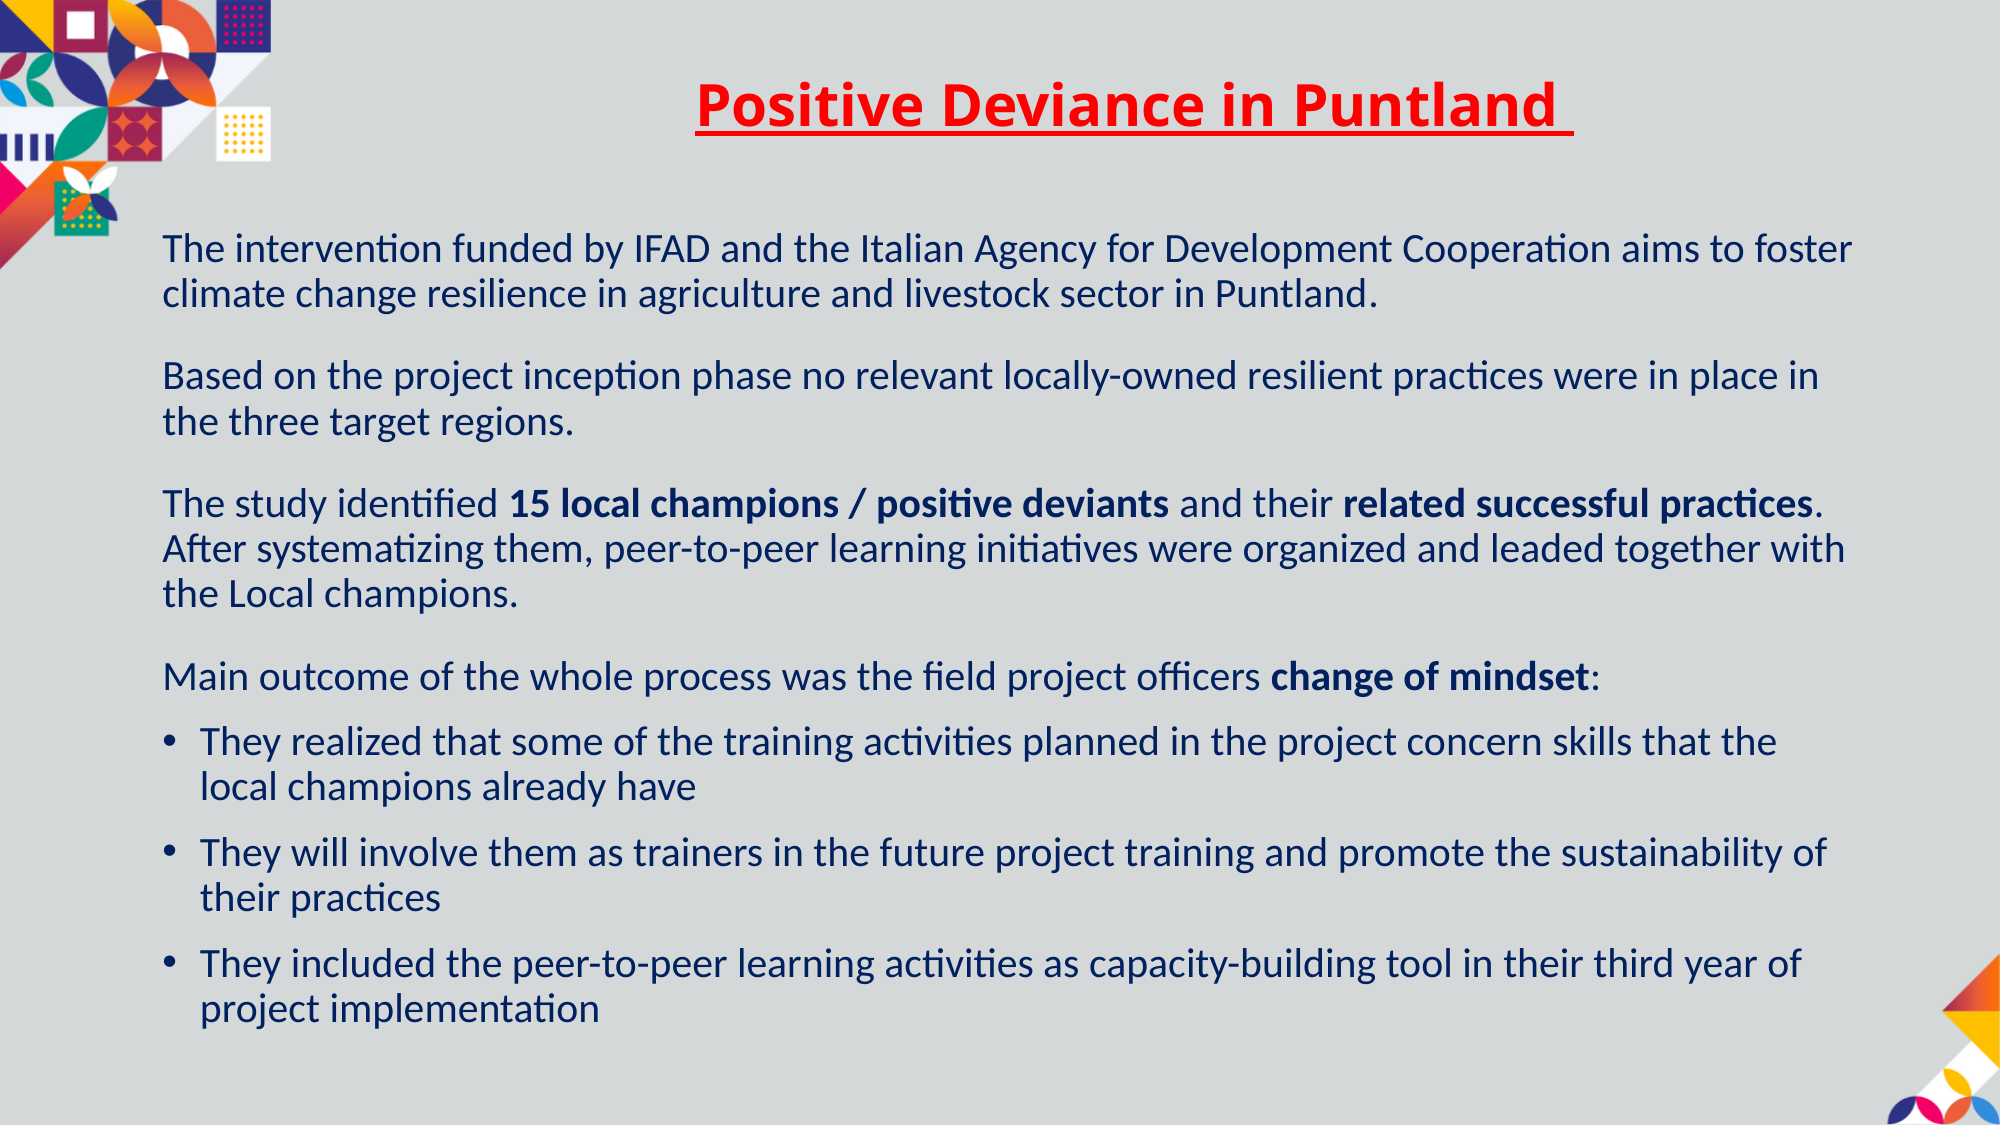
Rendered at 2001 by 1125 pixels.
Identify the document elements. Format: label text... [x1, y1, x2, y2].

picture [0, 0, 2001, 1125]
title Positive Deviance in Puntland [351, 36, 1918, 171]
text_box The intervention funded by IFAD and the Italian Agency for Development Cooperation aims to foster climate change resilience in agriculture and livestock sector in Puntland. Based on the project inception phase no relevant locally-owned resilient practices were in place in the three target regions. The study identified 15 local champions / positive deviants and their related successful practices. After systematizing them, peer-to-peer learning initiatives were organized and leaded together with the Local champions. Main outcome of the whole process was the field project officers change of mindset: They realized that some of the training activities planned in the project concern skills that the local champions already have They will involve them as trainers in the future project training and promote the sustainability of their practices They included the peer-to-peer learning activities as capacity-building tool in their third year of project implementation [147, 219, 1873, 1057]
